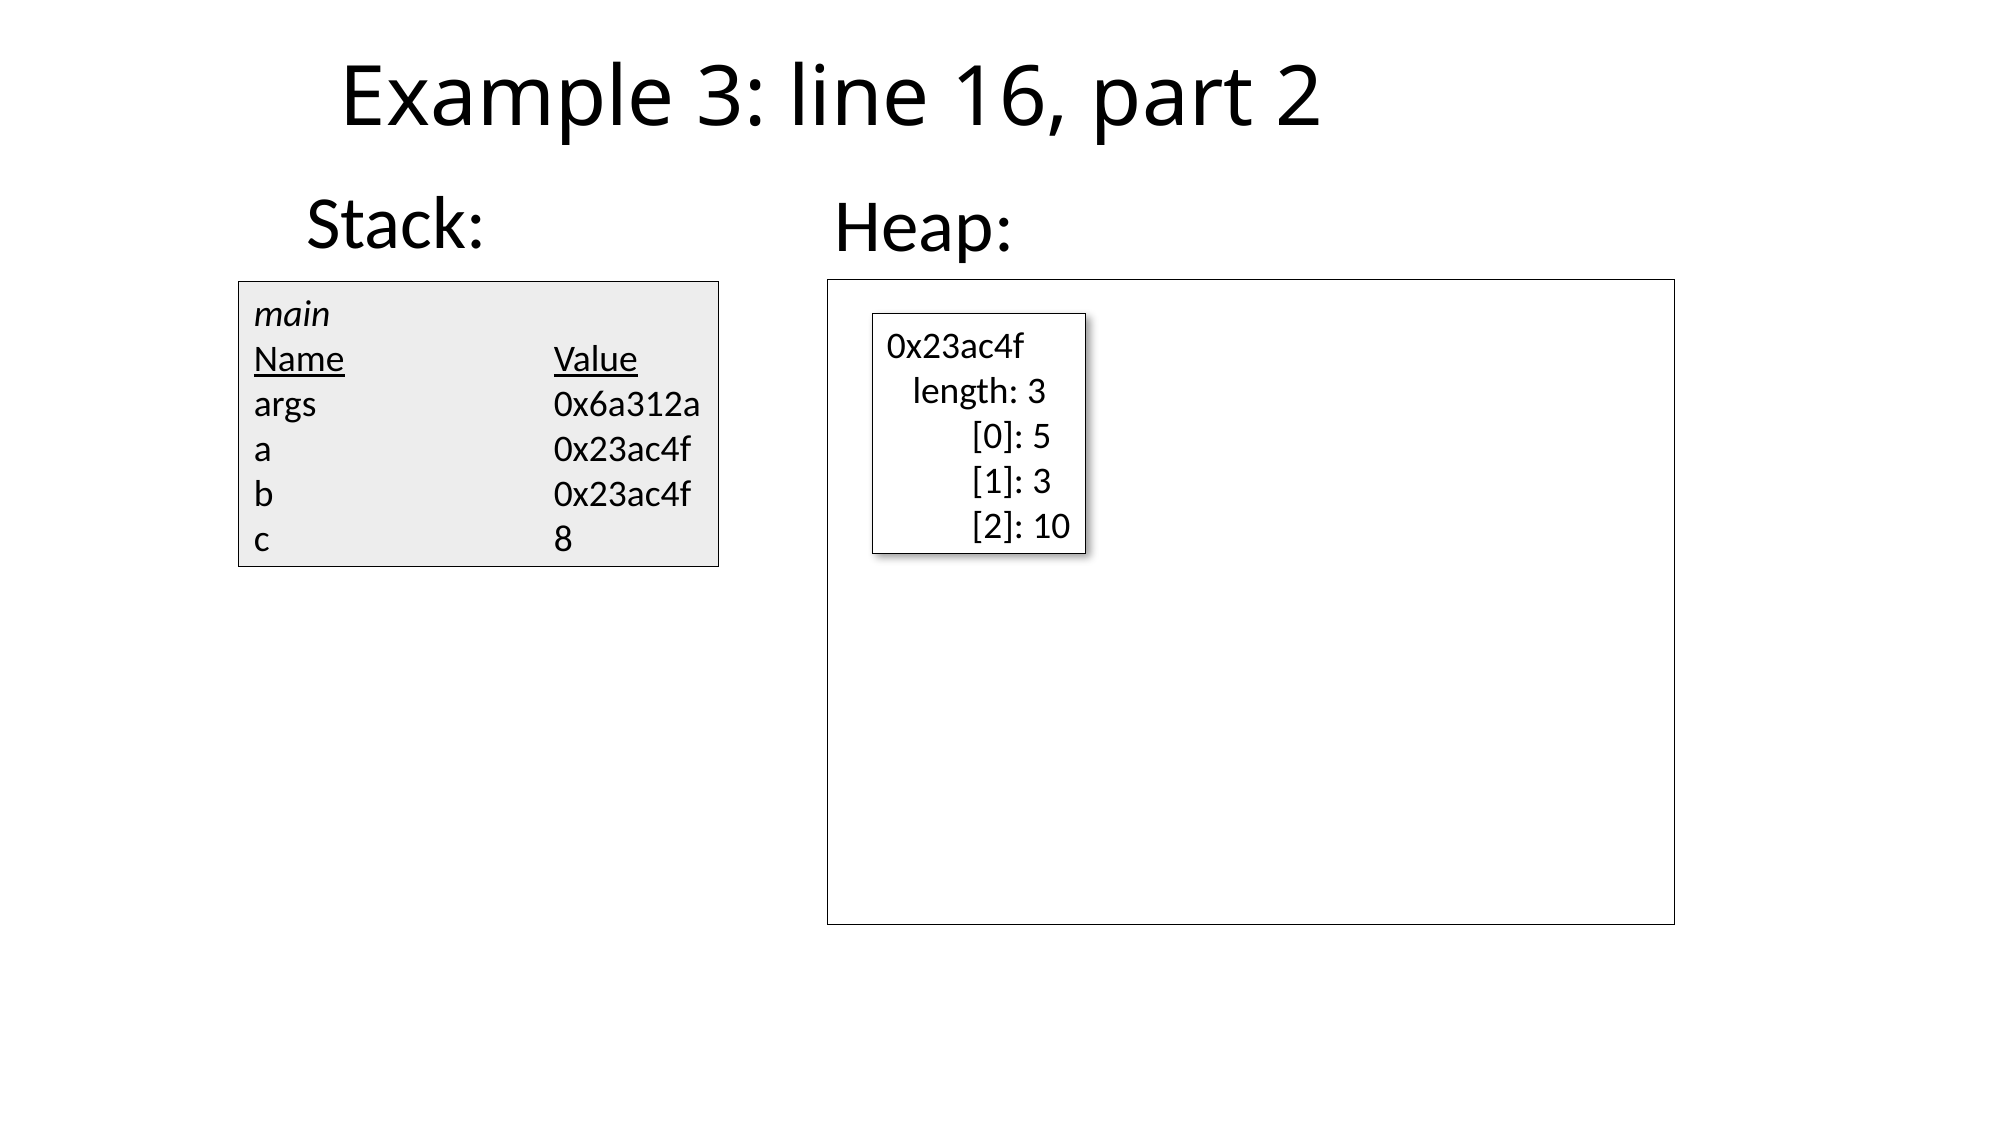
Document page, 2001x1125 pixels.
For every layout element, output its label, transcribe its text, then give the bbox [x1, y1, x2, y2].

title Example 3: line 16, part 2 [324, 45, 1675, 151]
text_box Heap: [820, 168, 1031, 274]
text_box main Name Value args 0x6a312a a 0x23ac4f b 0x23ac4f c 8 [238, 281, 719, 567]
text_box Stack: [291, 166, 502, 272]
text_box [827, 279, 1675, 925]
text_box 0x23ac4f length: 3 [0]: 5 [1]: 3 [2]: 10 [872, 313, 1086, 554]
